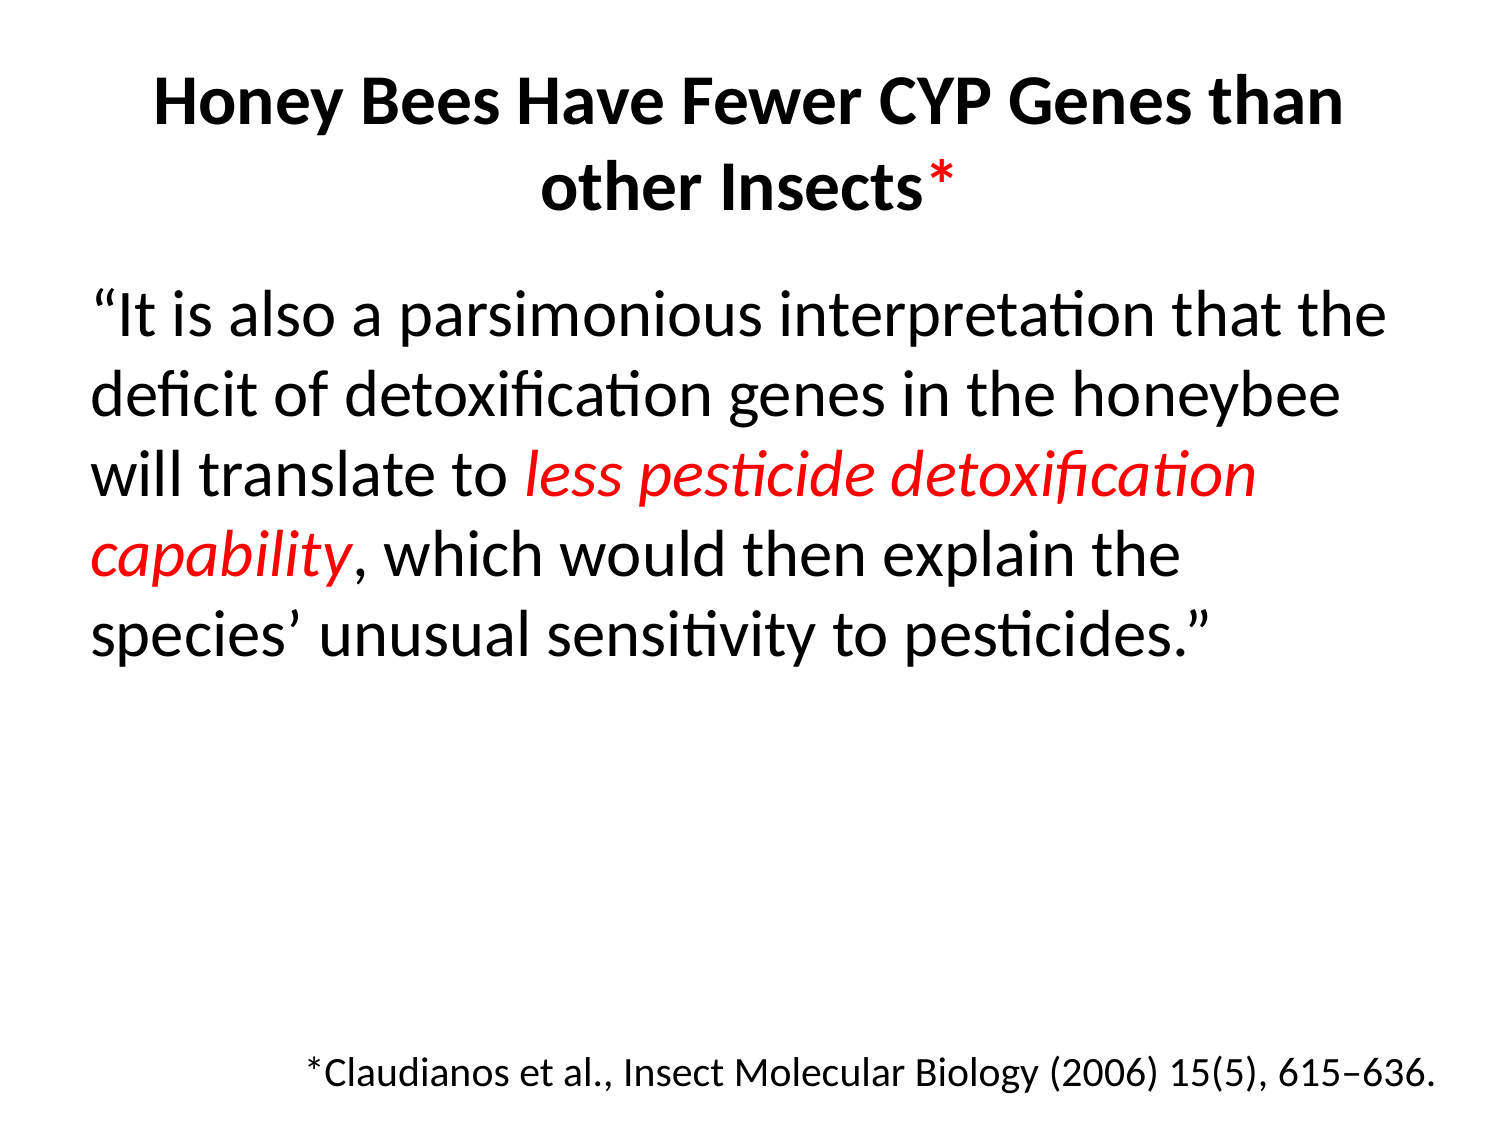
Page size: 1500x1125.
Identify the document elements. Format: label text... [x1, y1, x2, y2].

title Honey Bees Have Fewer CYP Genes than other Insects* [75, 45, 1425, 233]
text_box *Claudianos et al., Insect Molecular Biology (2006) 15(5), 615–636. [288, 1037, 1453, 1103]
list “It is also a parsimonious interpretation that the deficit of detoxification genes in the honeybee will translate to less pesticide detoxification capability, which would then explain the species’ unusual sensitivity to pesticides.” [75, 262, 1425, 1005]
